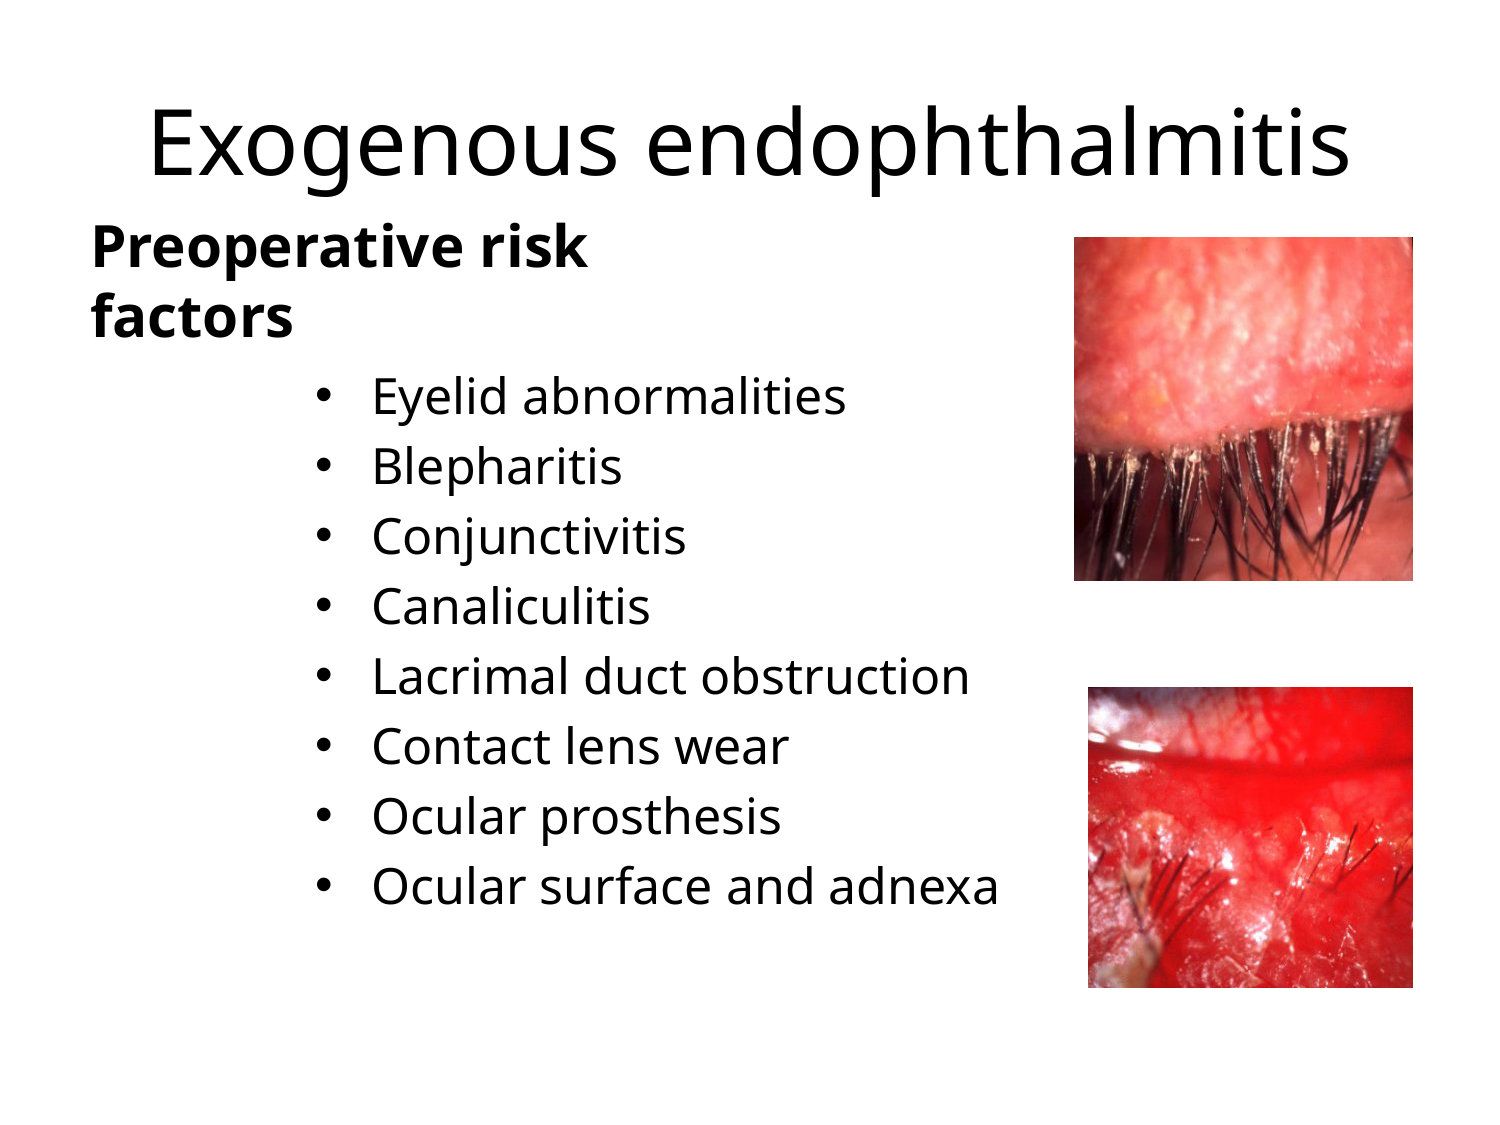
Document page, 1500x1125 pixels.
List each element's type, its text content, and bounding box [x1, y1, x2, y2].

title Exogenous endophthalmitis [75, 45, 1425, 233]
list Eyelid abnormalities Blepharitis Conjunctivitis Canaliculitis Lacrimal duct obstruction Contact lens wear Ocular prosthesis Ocular surface and adnexa [300, 356, 1413, 1005]
picture [1088, 687, 1413, 988]
picture [1074, 237, 1414, 582]
list Preoperative risk factors [75, 251, 738, 357]
